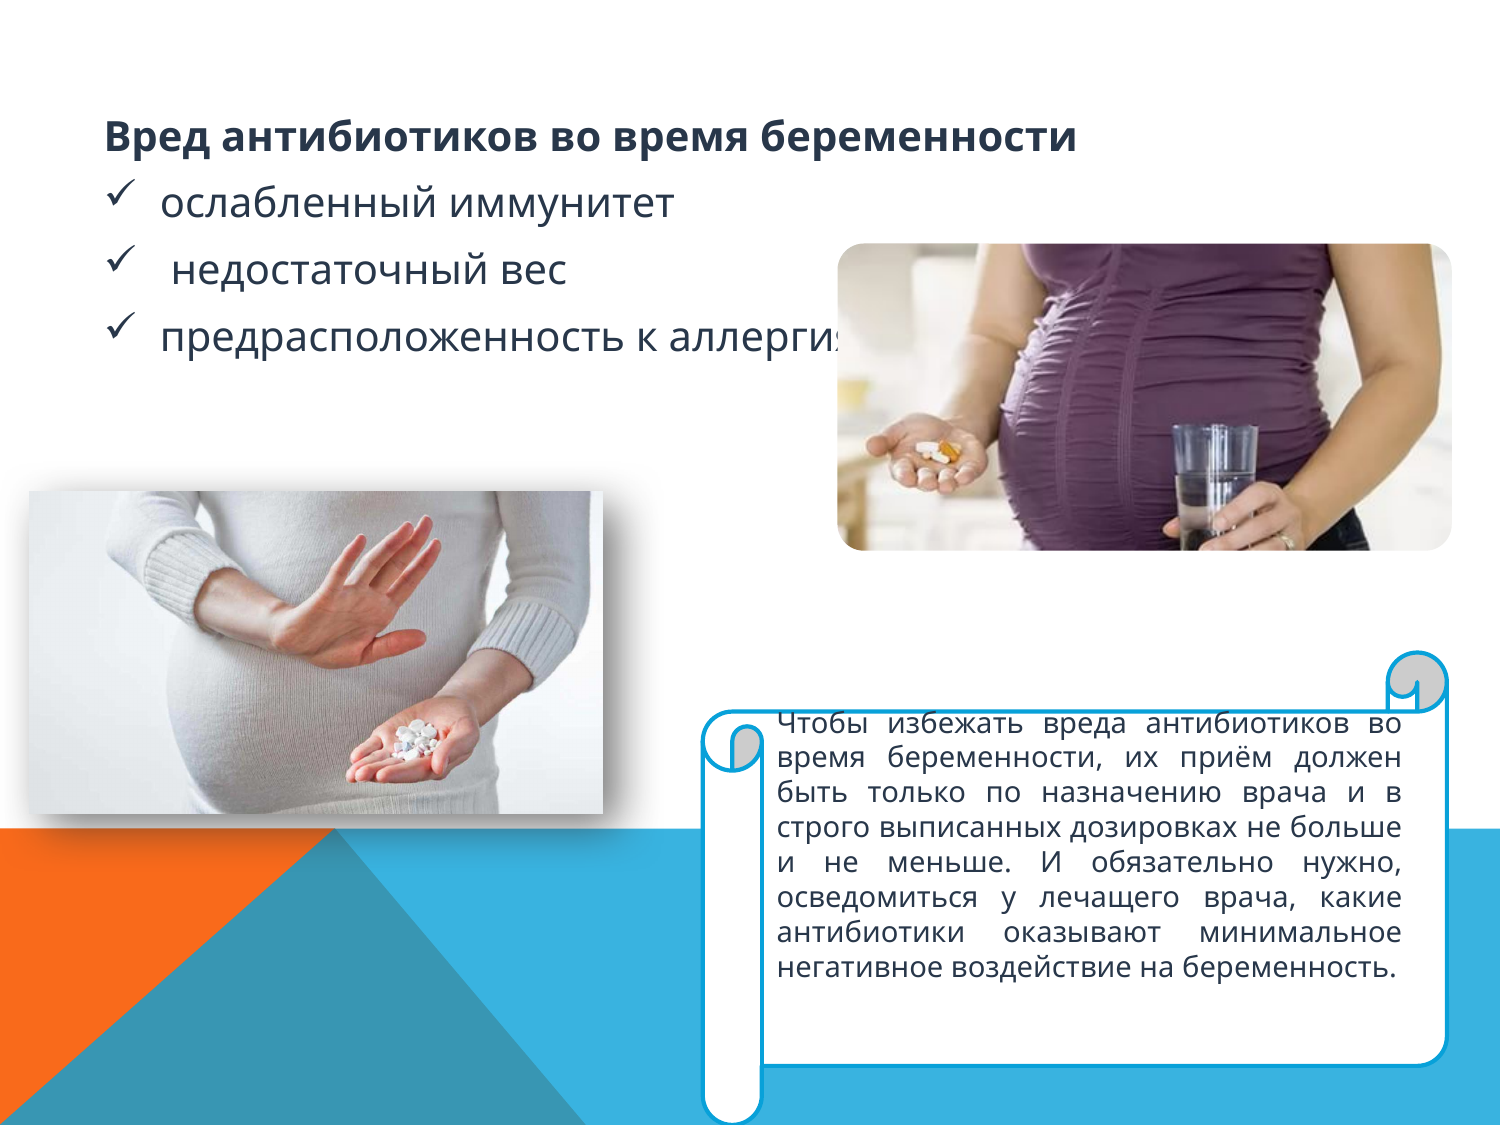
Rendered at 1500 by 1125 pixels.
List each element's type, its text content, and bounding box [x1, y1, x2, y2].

list Вред антибиотиков во время беременности ослабленный иммунитет недостаточный вес предрасположенность к аллергиям [88, 101, 1369, 768]
text_box Чтобы избежать вреда антибиотиков во время беременности, их приём должен быть только по назначению врача и в строго выписанных дозировках не больше и не меньше. И обязательно нужно, осведомиться у лечащего врача, какие антибиотики оказывают минимальное негативное воздействие на беременность. [700, 650, 1450, 1125]
picture [29, 491, 603, 814]
picture [837, 243, 1452, 551]
